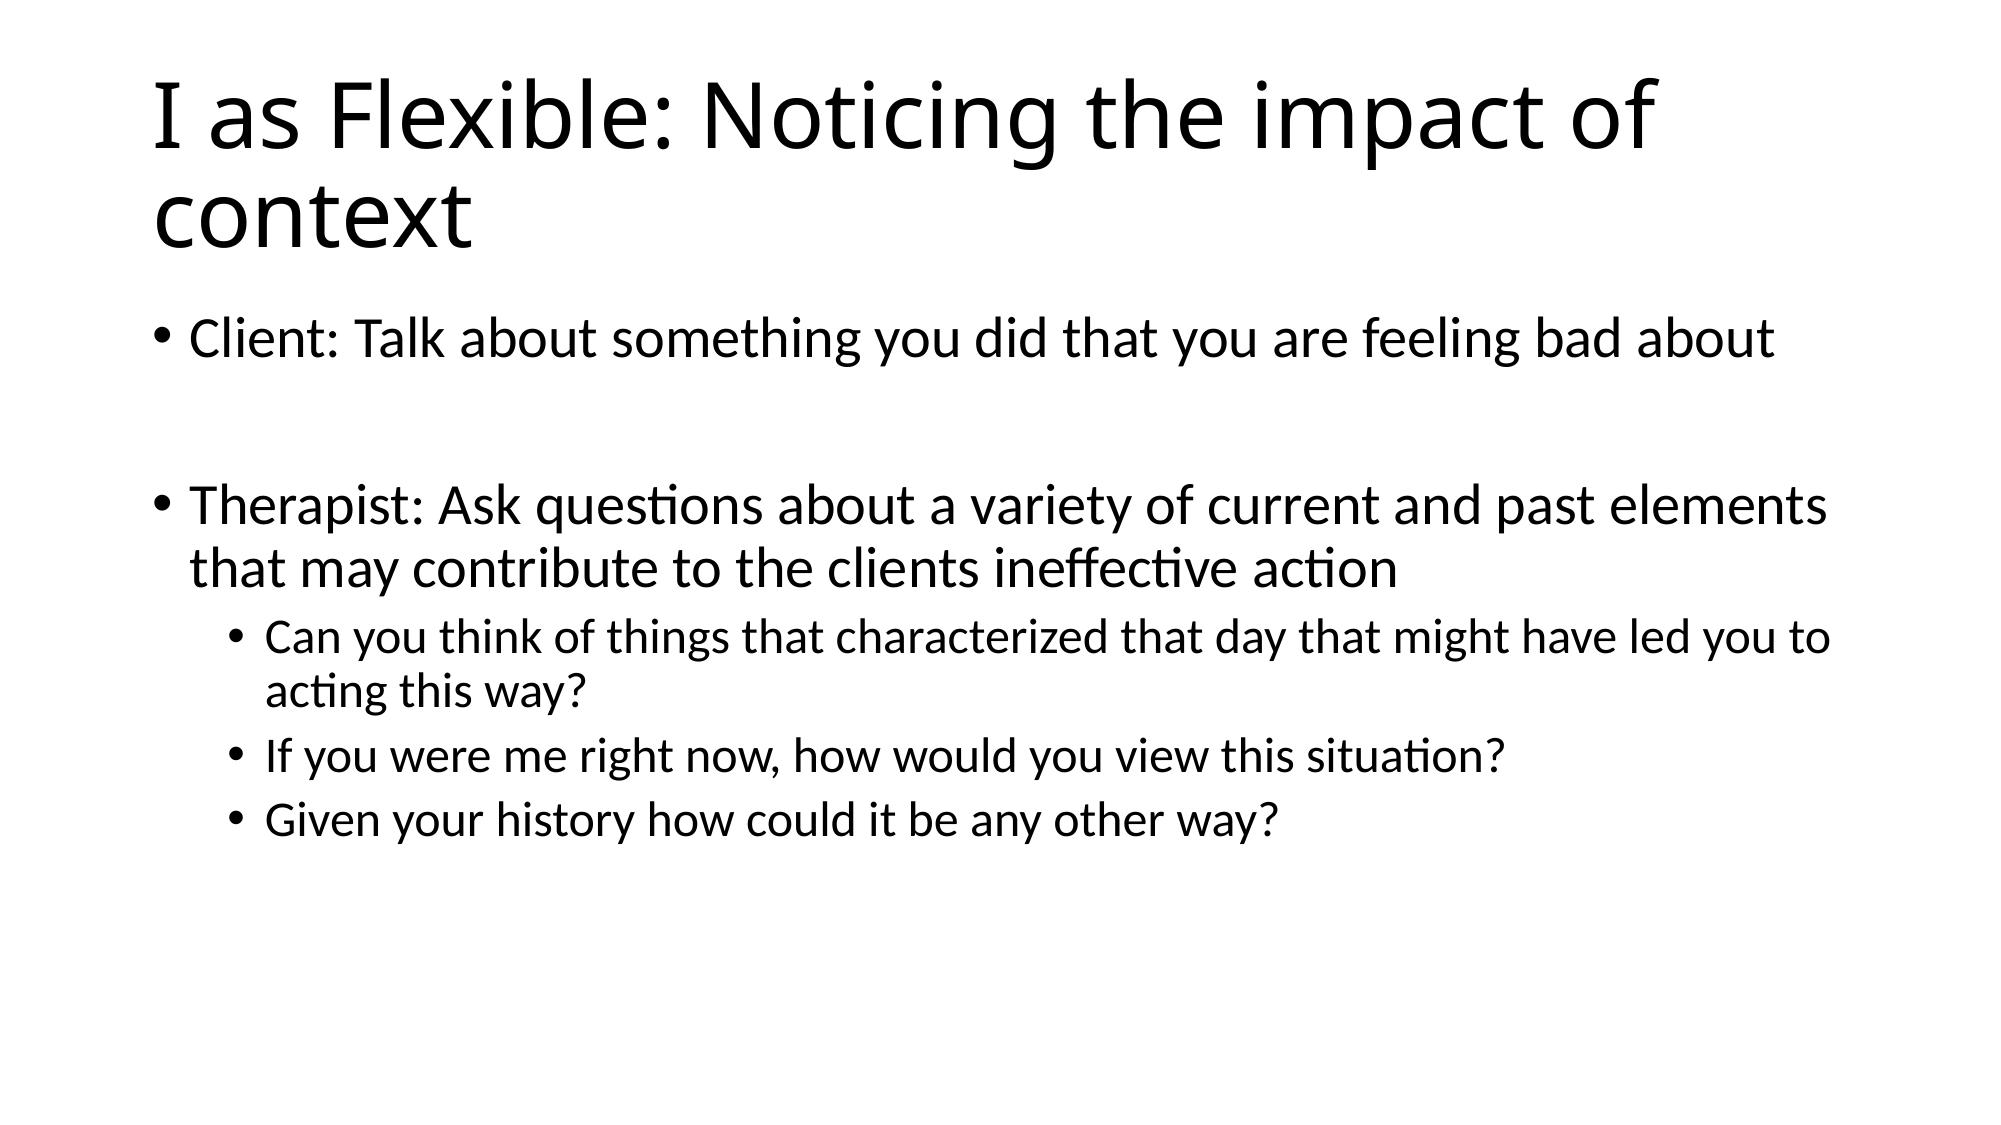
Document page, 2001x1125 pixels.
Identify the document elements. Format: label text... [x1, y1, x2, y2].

list Client: Talk about something you did that you are feeling bad about Therapist: Ask questions about a variety of current and past elements that may contribute to the clients ineffective action Can you think of things that characterized that day that might have led you to acting this way? If you were me right now, how would you view this situation? Given your history how could it be any other way? [137, 299, 1863, 1014]
title I as Flexible: Noticing the impact of context [137, 59, 1863, 278]
